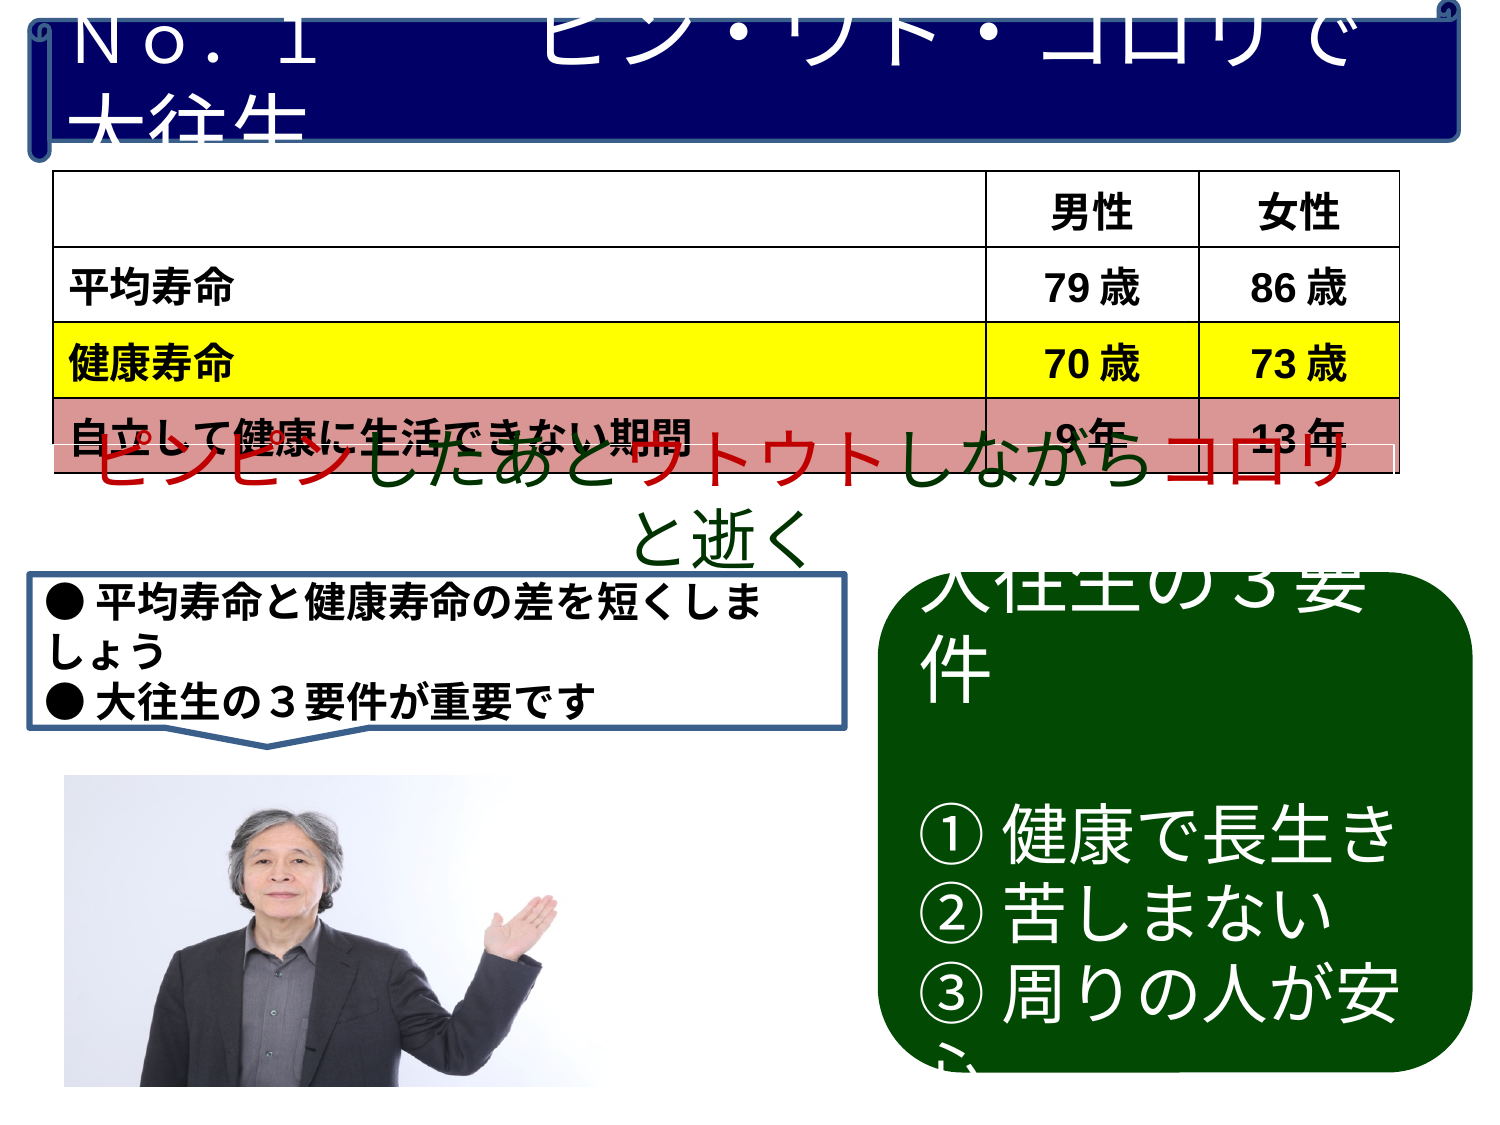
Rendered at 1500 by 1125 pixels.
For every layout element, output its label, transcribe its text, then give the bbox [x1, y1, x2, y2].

table_header 女性 [1200, 172, 1399, 246]
picture [64, 774, 656, 1087]
table_cell 平均寿命 [54, 248, 985, 321]
text_box ●平均寿命と健康寿命の差を短くしましょう ●大往生の３要件が重要です [27, 572, 847, 750]
text_box Ｎｏ．１ ピン・ウト・コロリで大往生 [27, 0, 1461, 163]
table_cell 自立して健康に生活できない期間 [54, 399, 985, 444]
table_cell 9年 [987, 399, 1198, 444]
table_header [54, 172, 985, 246]
table_header 男性 [987, 172, 1198, 246]
table_cell 86歳 [1200, 248, 1399, 321]
table_cell 70歳 [987, 323, 1198, 397]
text_box ピンピンしたあとウトウトしながらコロリと逝く [52, 444, 1395, 551]
table_cell 73歳 [1200, 323, 1399, 397]
table_cell 79歳 [987, 248, 1198, 321]
table_cell 健康寿命 [54, 323, 985, 397]
table_cell 13年 [1200, 399, 1399, 472]
text_box 大往生の３要件 ①健康で長生き ②苦しまない ③周りの人が安心 [877, 572, 1473, 1073]
